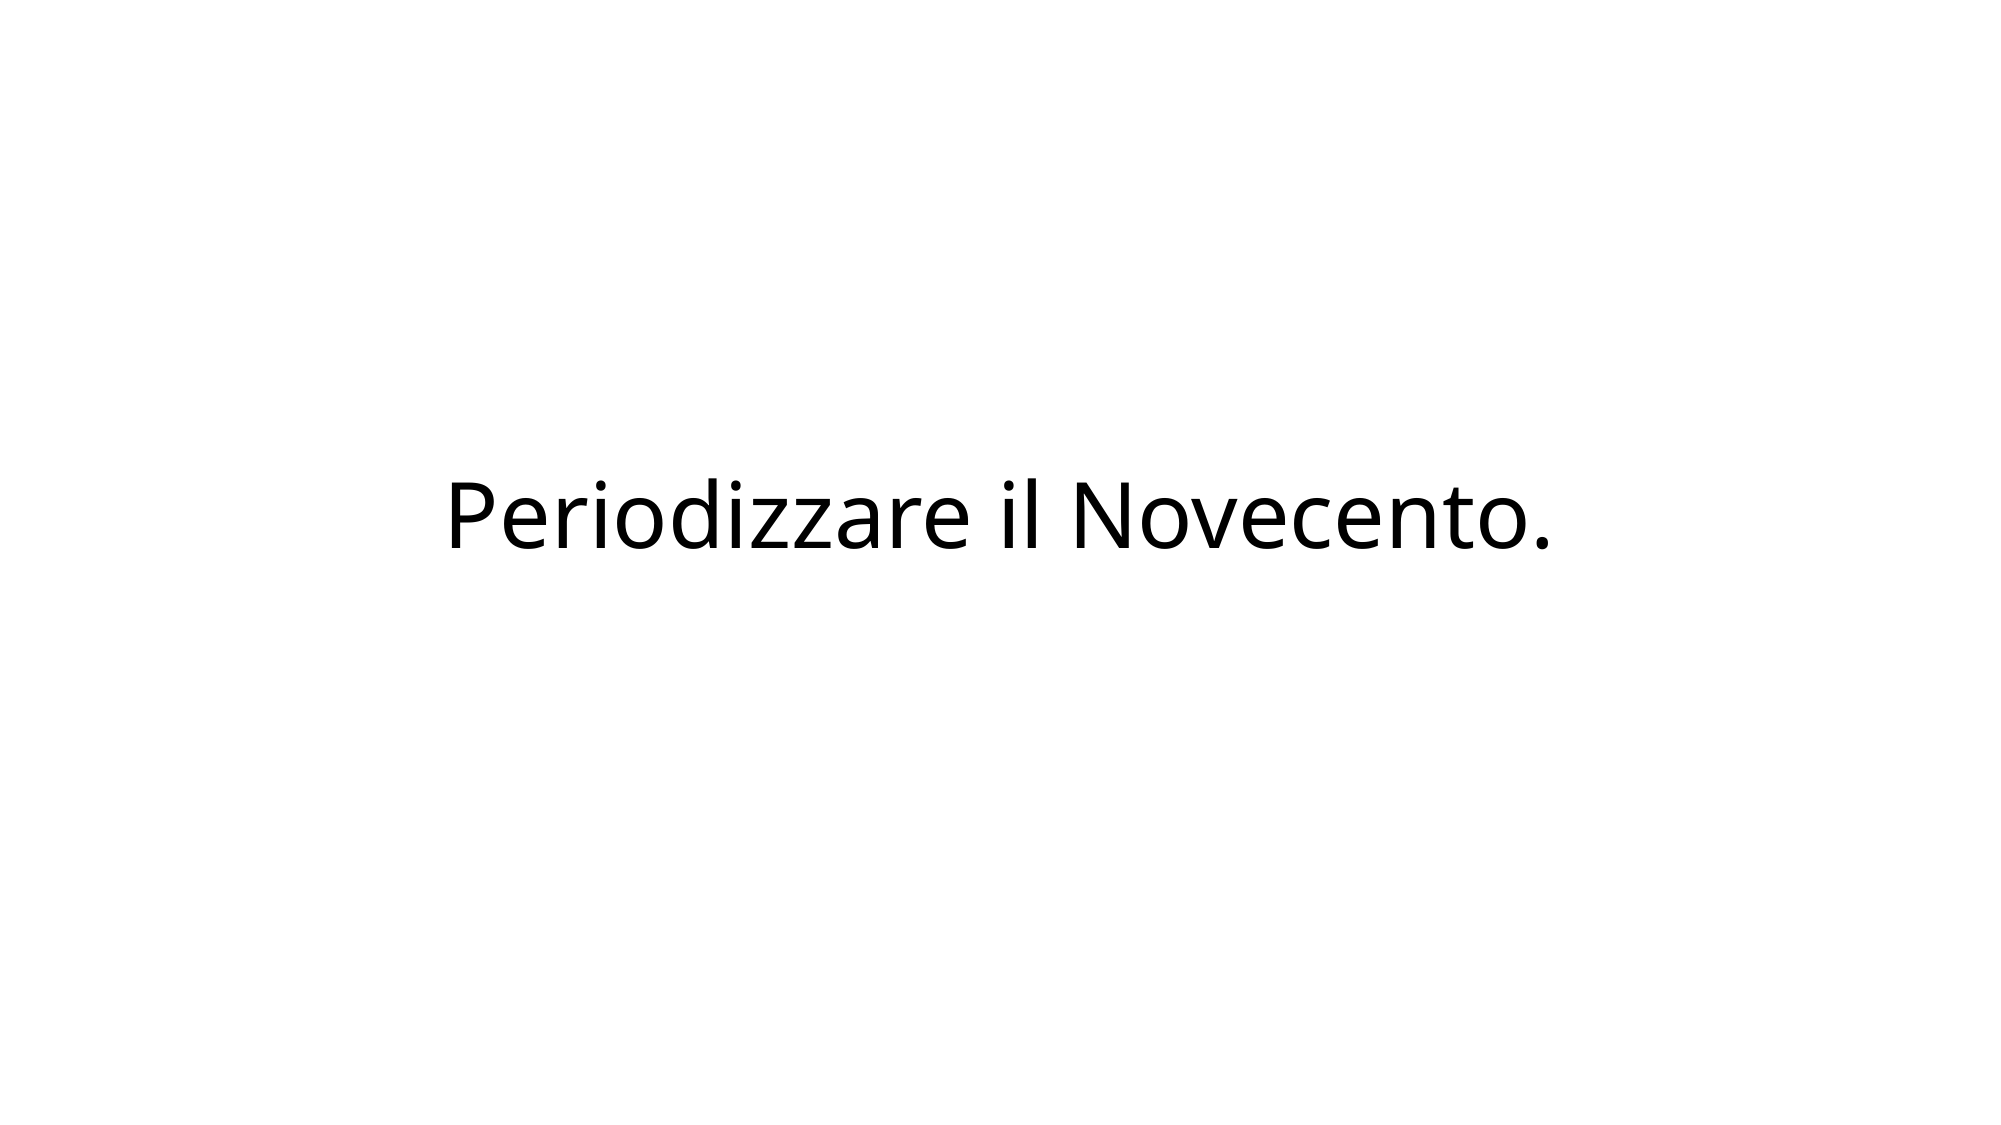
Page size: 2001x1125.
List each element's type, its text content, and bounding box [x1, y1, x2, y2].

title Periodizzare il Novecento. [249, 184, 1750, 576]
